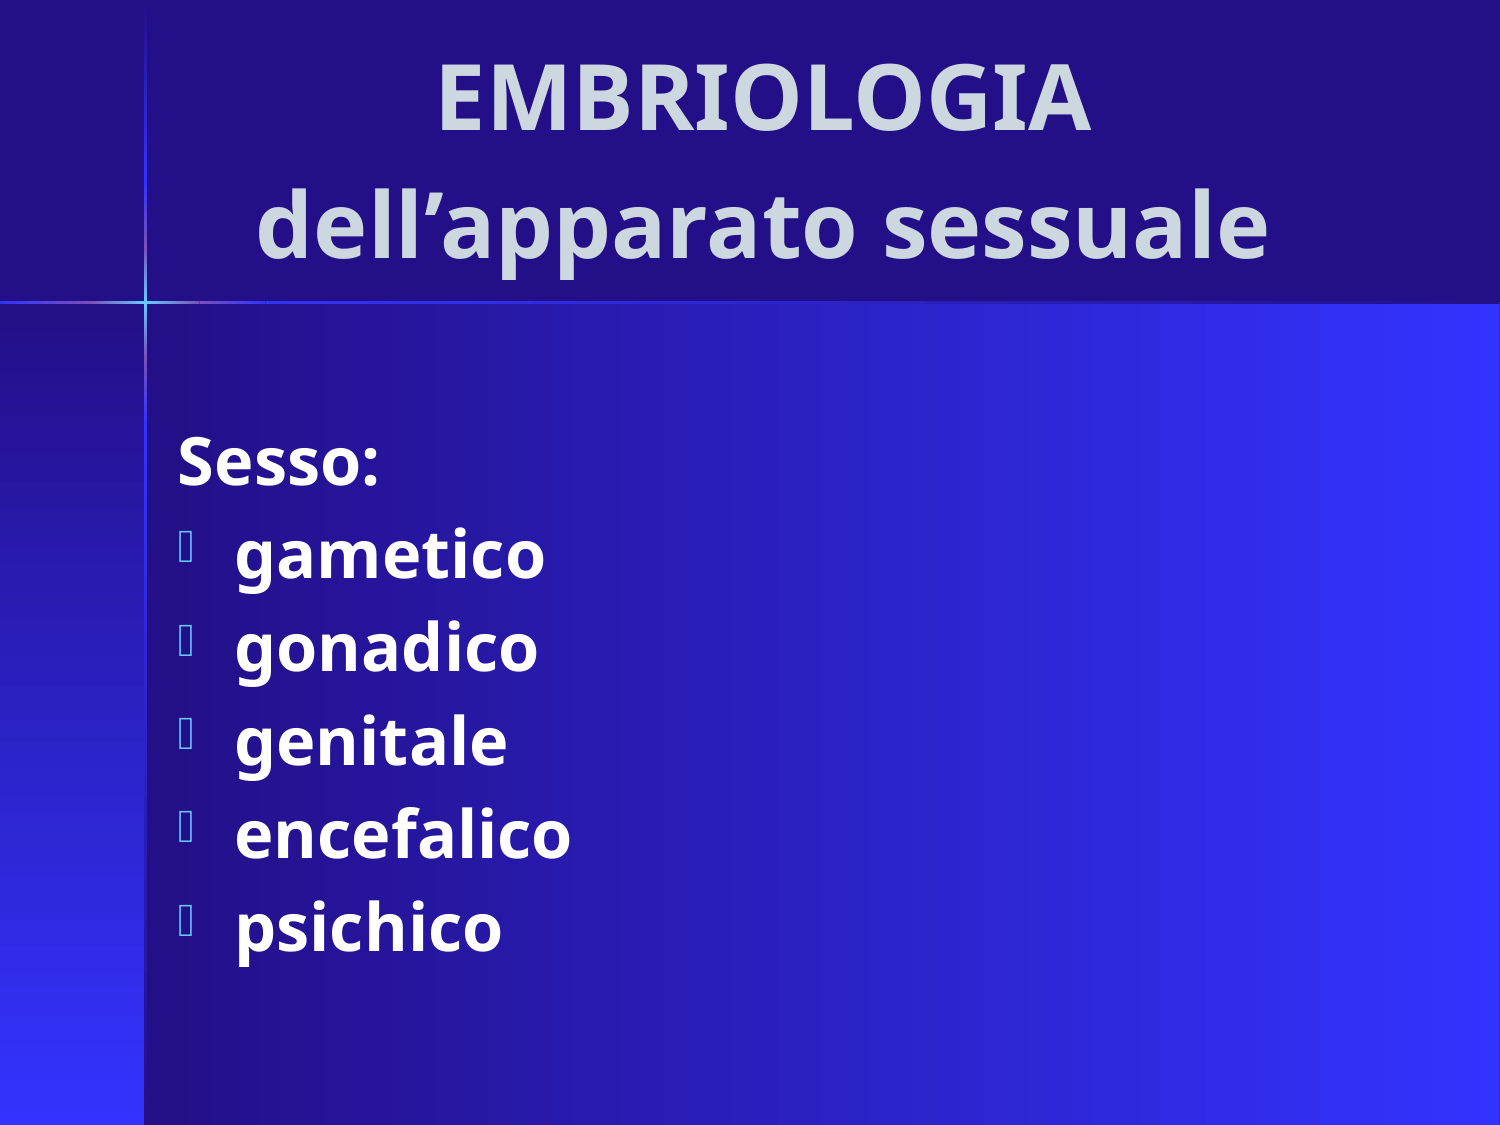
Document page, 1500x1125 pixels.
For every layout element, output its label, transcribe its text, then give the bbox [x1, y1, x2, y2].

list EMBRIOLOGIA dell’apparato sessuale Sesso: gametico gonadico genitale encefalico psichico [0, 30, 1365, 988]
